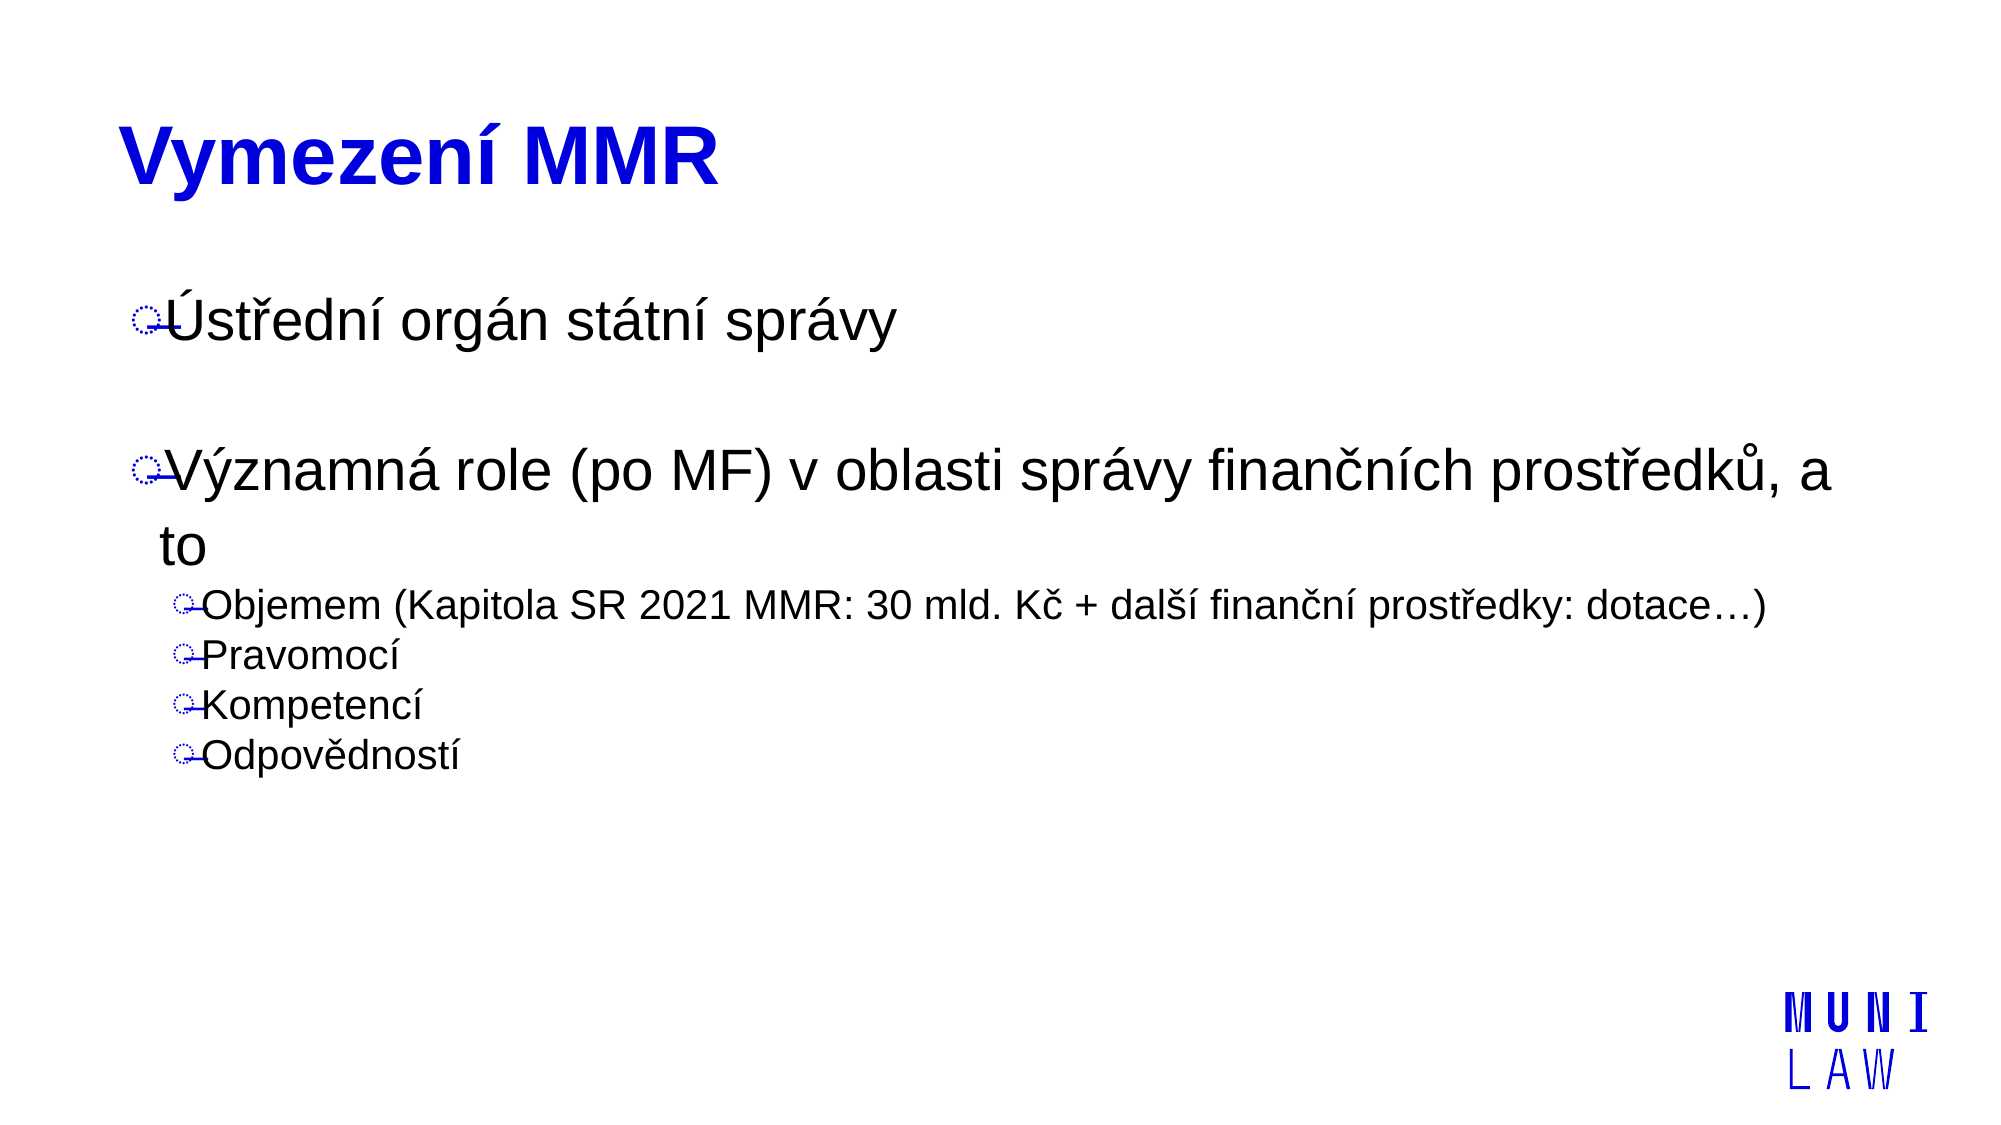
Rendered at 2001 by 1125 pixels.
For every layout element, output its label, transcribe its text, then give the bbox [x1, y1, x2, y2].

title Vymezení MMR [118, 118, 1883, 193]
list Ústřední orgán státní správy Významná role (po MF) v oblasti správy finančních prostředků, a to Objemem (Kapitola SR 2021 MMR: 30 mld. Kč + další finanční prostředky: dotace…) Pravomocí Kompetencí Odpovědností [118, 277, 1883, 957]
